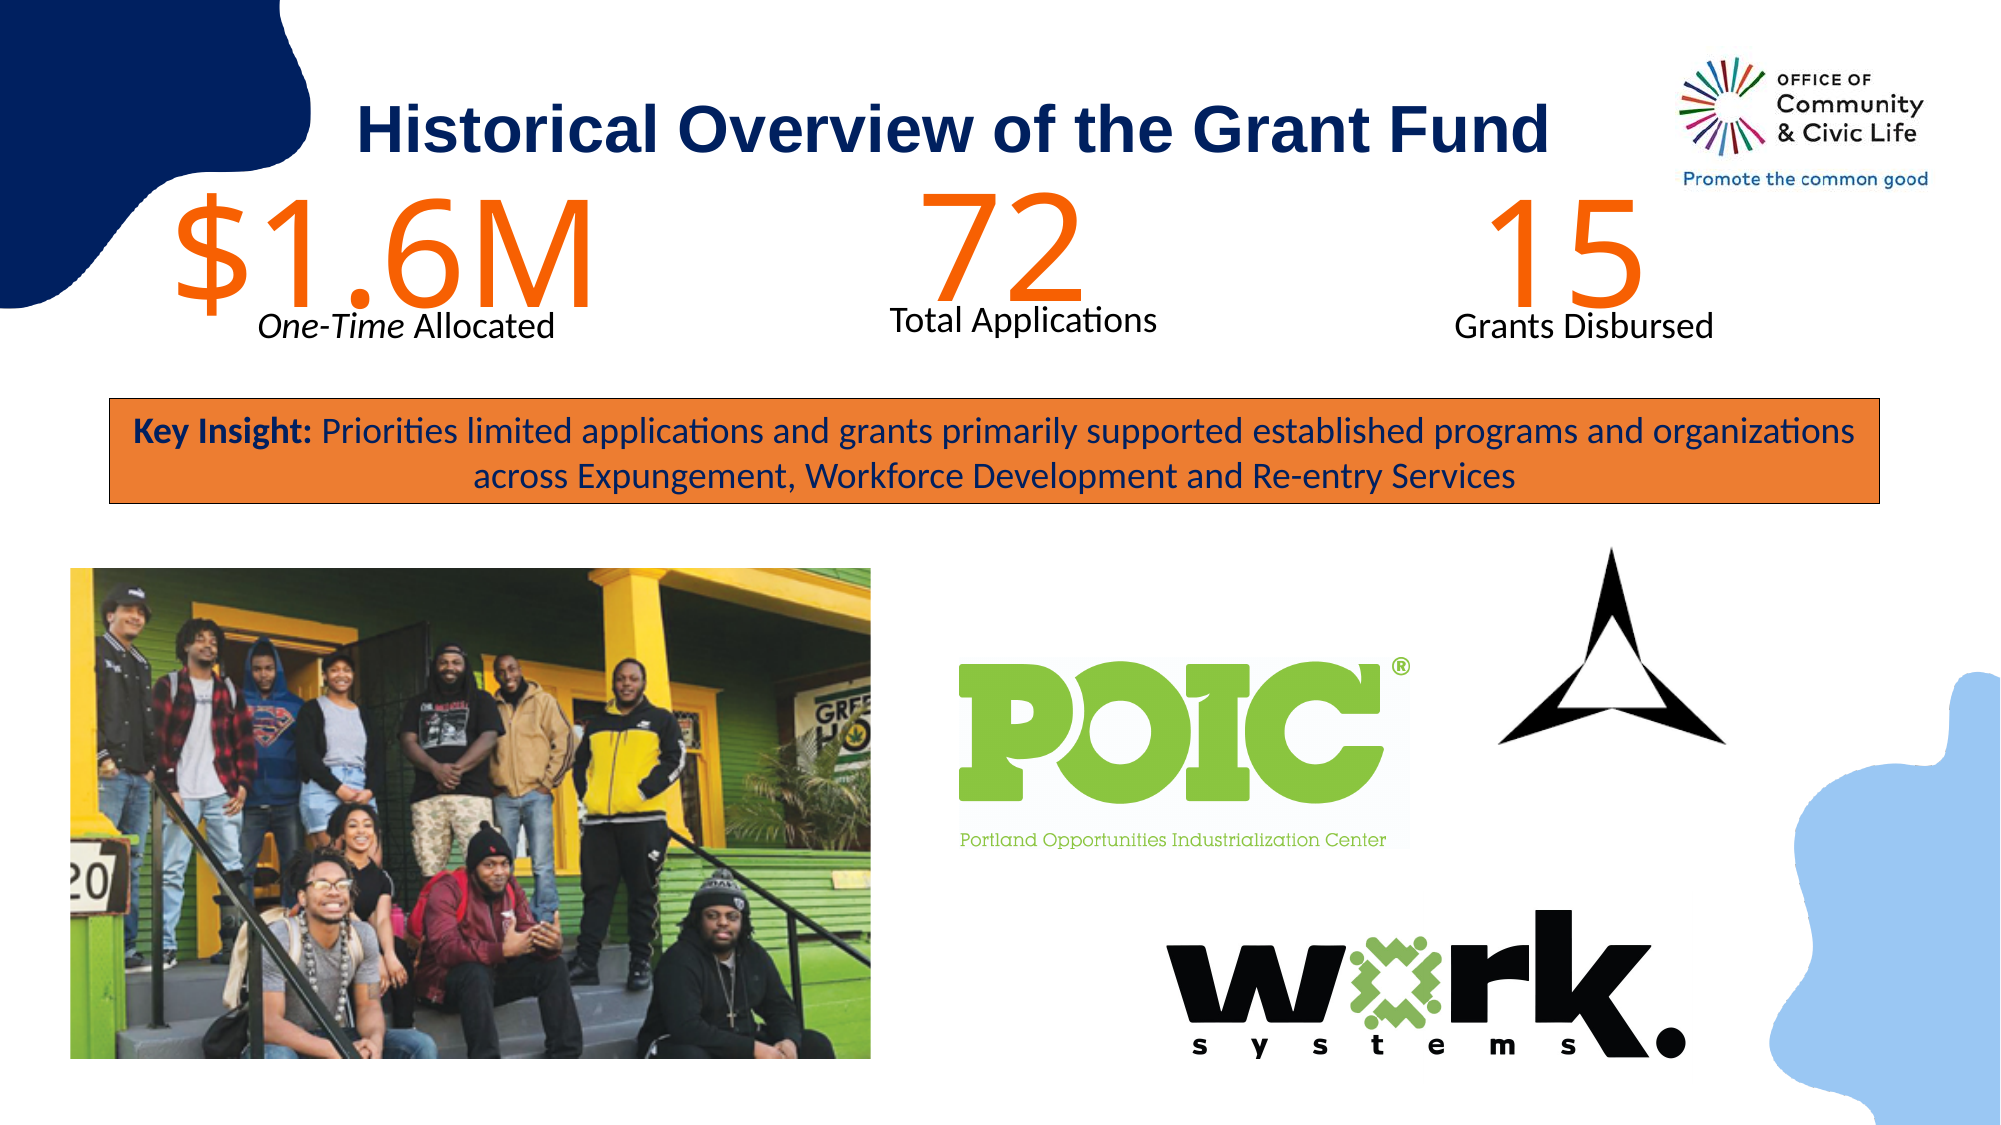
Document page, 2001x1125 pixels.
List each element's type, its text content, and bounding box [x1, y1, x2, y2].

picture [0, 0, 2001, 1125]
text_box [1262, 149, 1874, 355]
text_box Key Insight: Priorities limited applications and grants primarily supported established programs and organizations across Expungement, Workforce Development and Re-entry Services [109, 398, 1880, 504]
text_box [701, 143, 1313, 349]
title Historical Overview of the Grant Fund [348, 26, 1646, 211]
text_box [84, 149, 696, 355]
